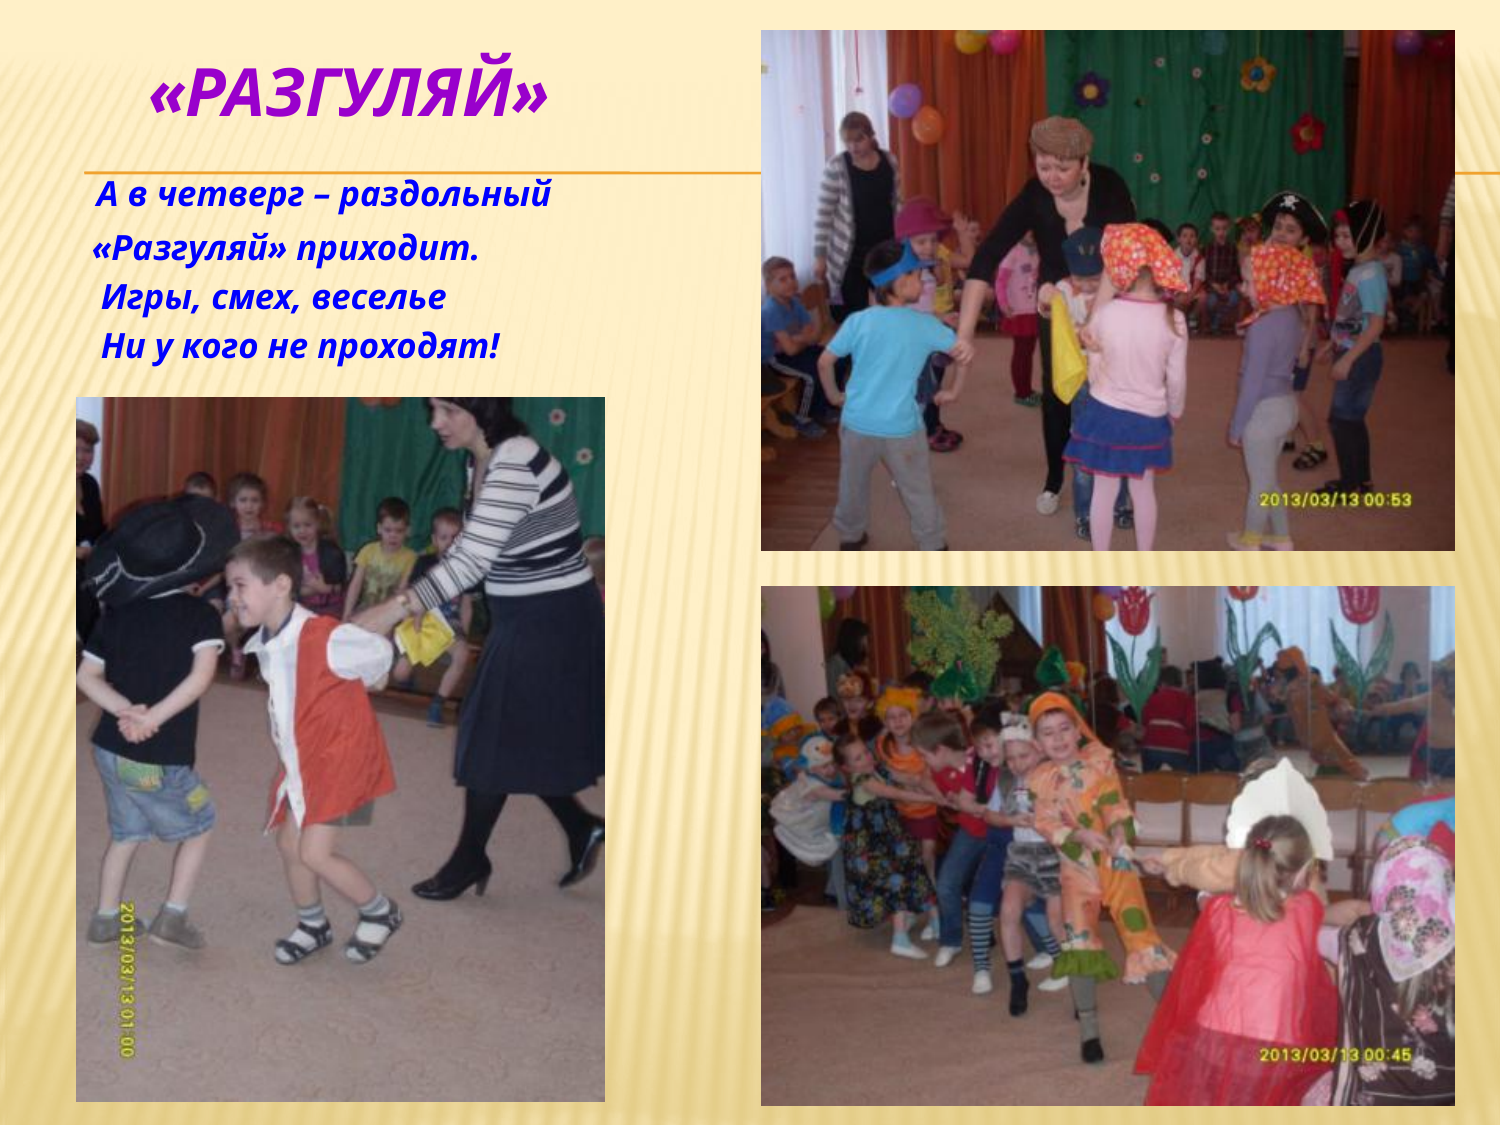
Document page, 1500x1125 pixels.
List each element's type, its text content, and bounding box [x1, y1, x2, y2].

picture [761, 30, 1455, 551]
title «разгуляй» [64, 19, 730, 161]
picture [76, 396, 605, 1102]
picture [761, 585, 1455, 1107]
list А в четверг – раздольный «Разгуляй» приходит. Игры, смех, веселье Ни у кого не проходят! [50, 137, 727, 374]
